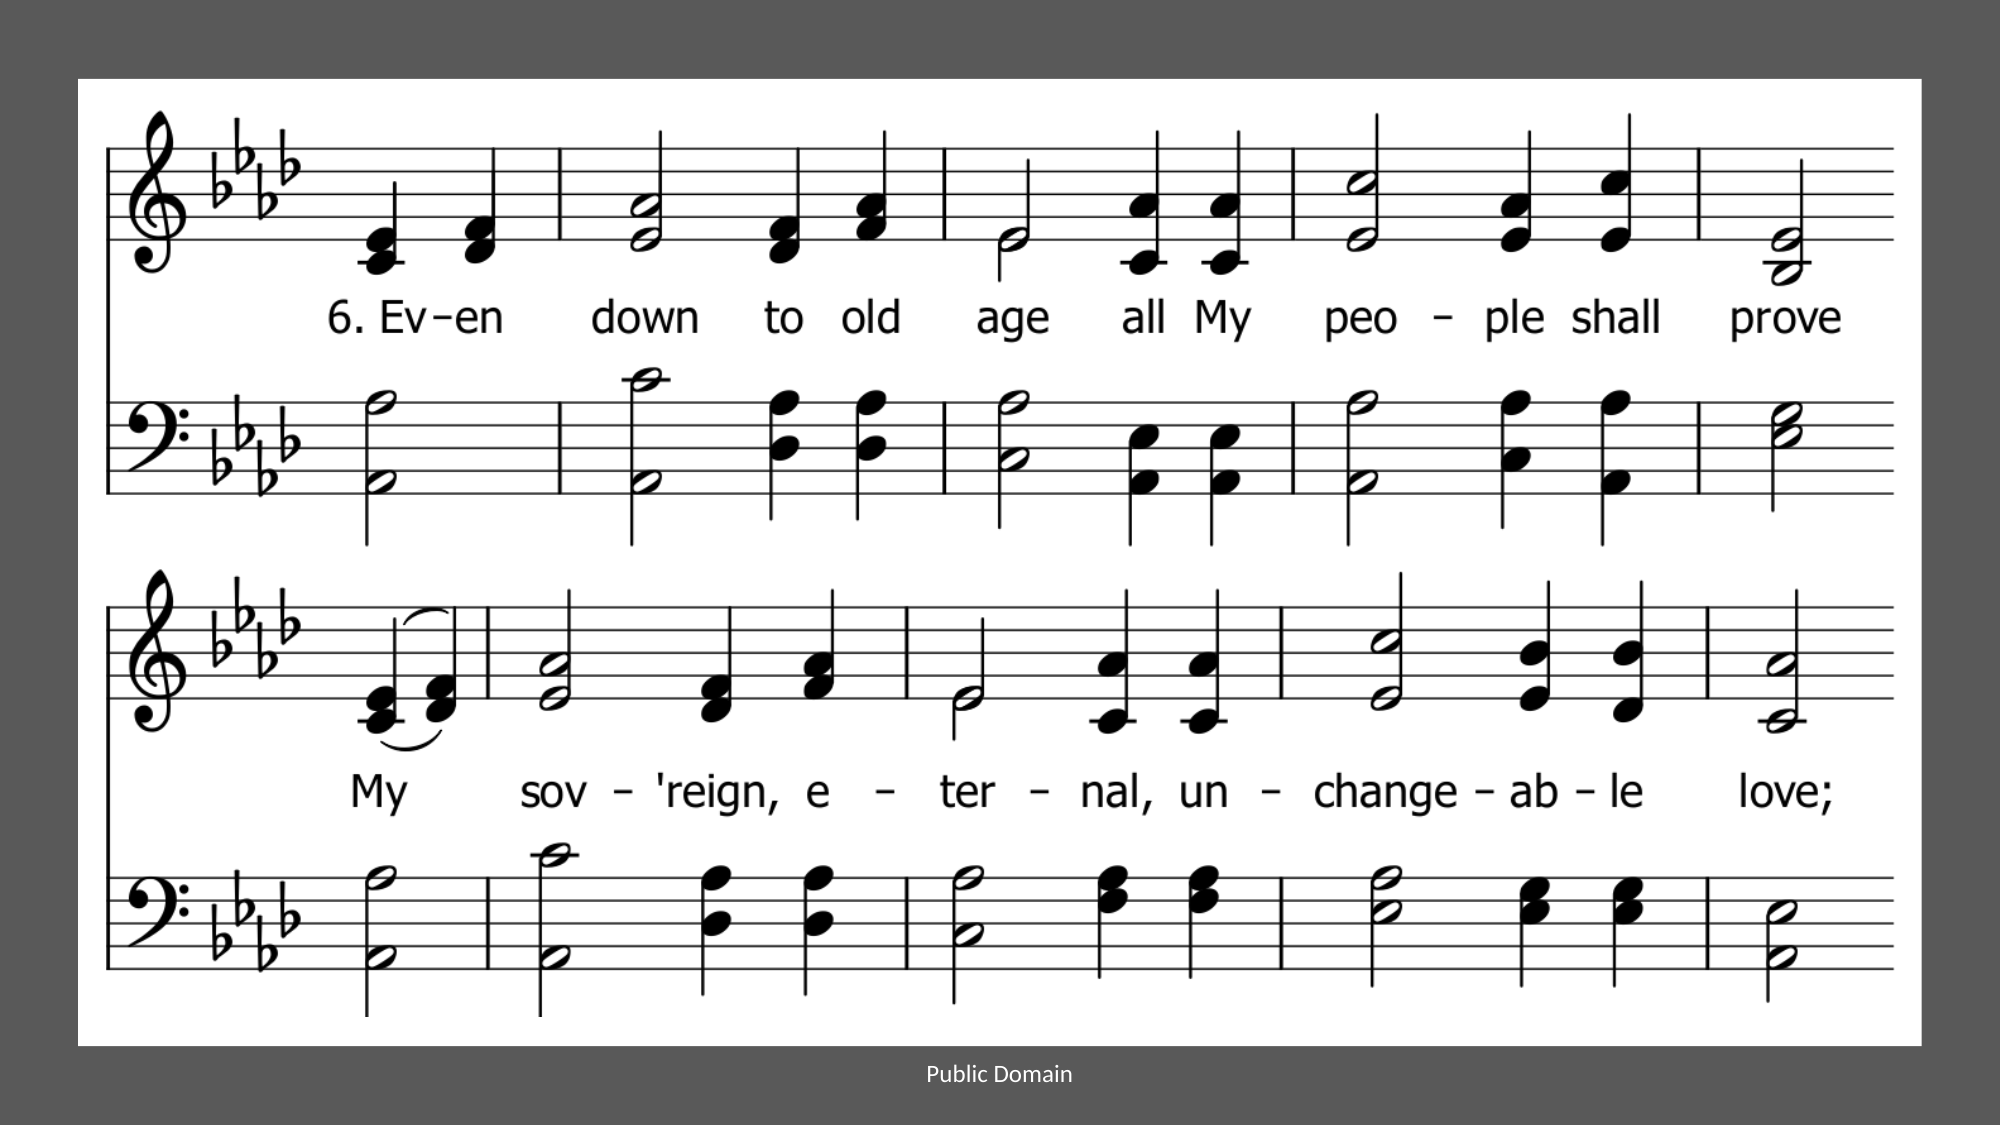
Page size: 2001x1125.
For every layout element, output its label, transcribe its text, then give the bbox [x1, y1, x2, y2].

footer Public Domain [662, 1042, 1338, 1103]
text_box [0, 0, 2000, 1125]
text_box [77, 78, 1923, 1047]
picture [105, 108, 1895, 1017]
